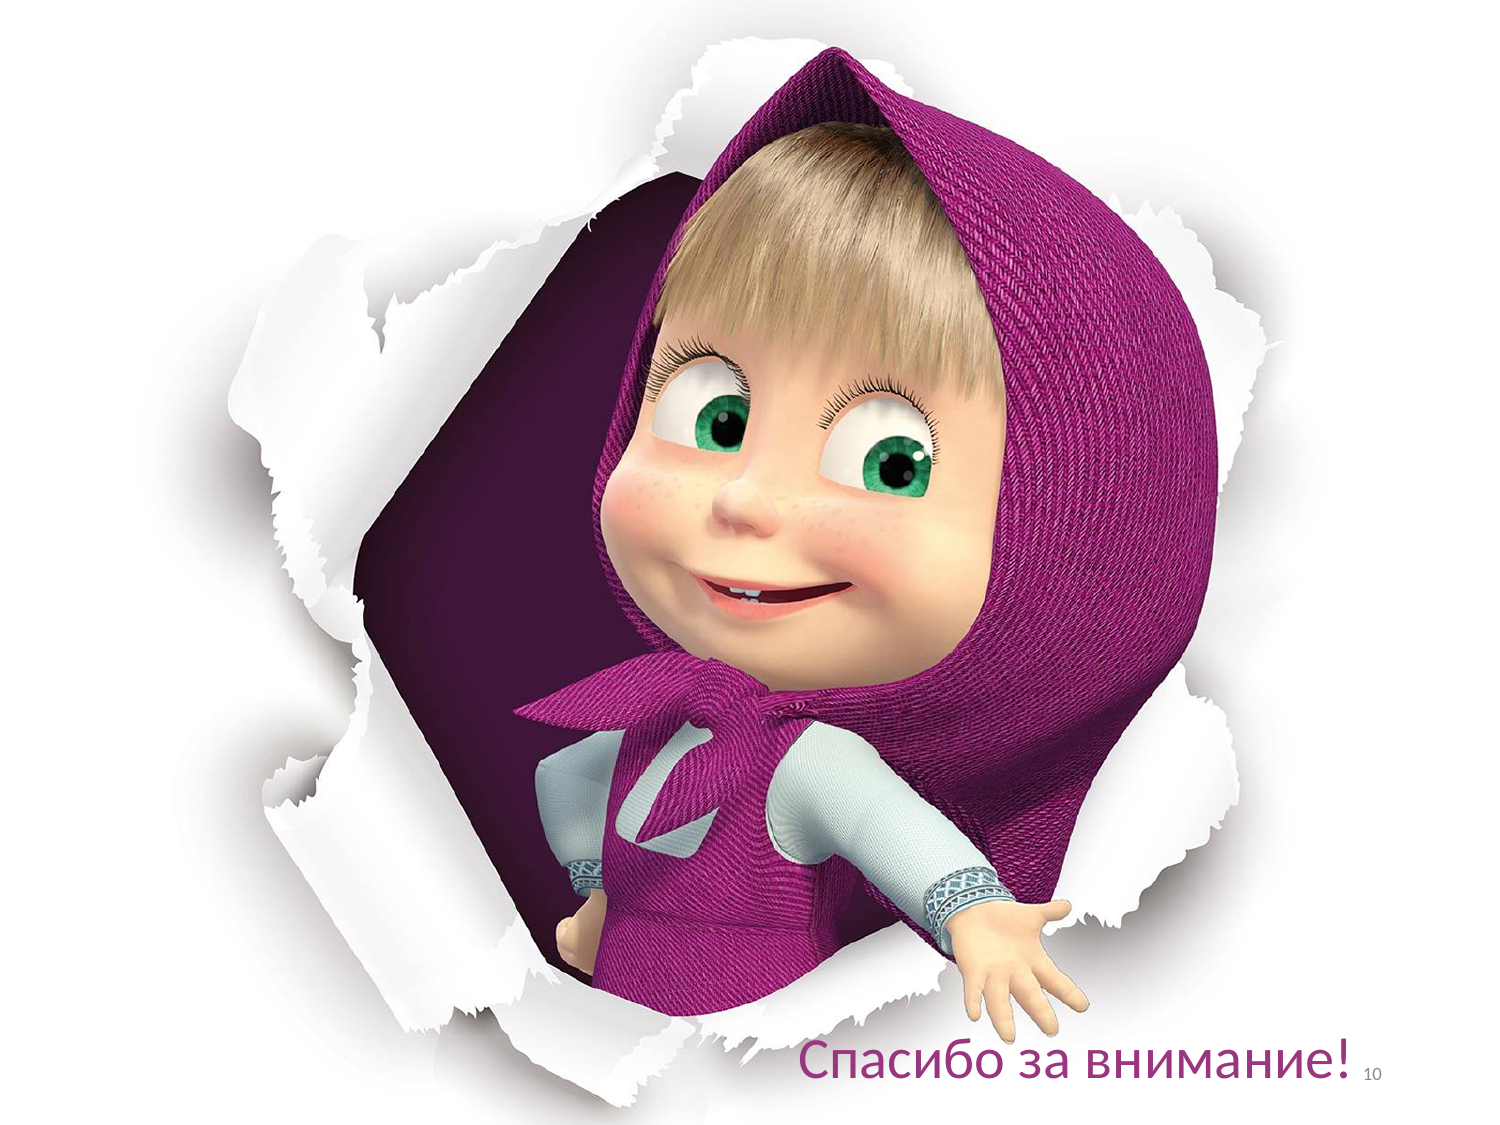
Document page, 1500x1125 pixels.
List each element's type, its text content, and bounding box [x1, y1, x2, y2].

slide_number 10 [1059, 1042, 1397, 1103]
picture [0, 0, 1500, 1125]
text_box Спасибо за внимание! [783, 1013, 1456, 1099]
